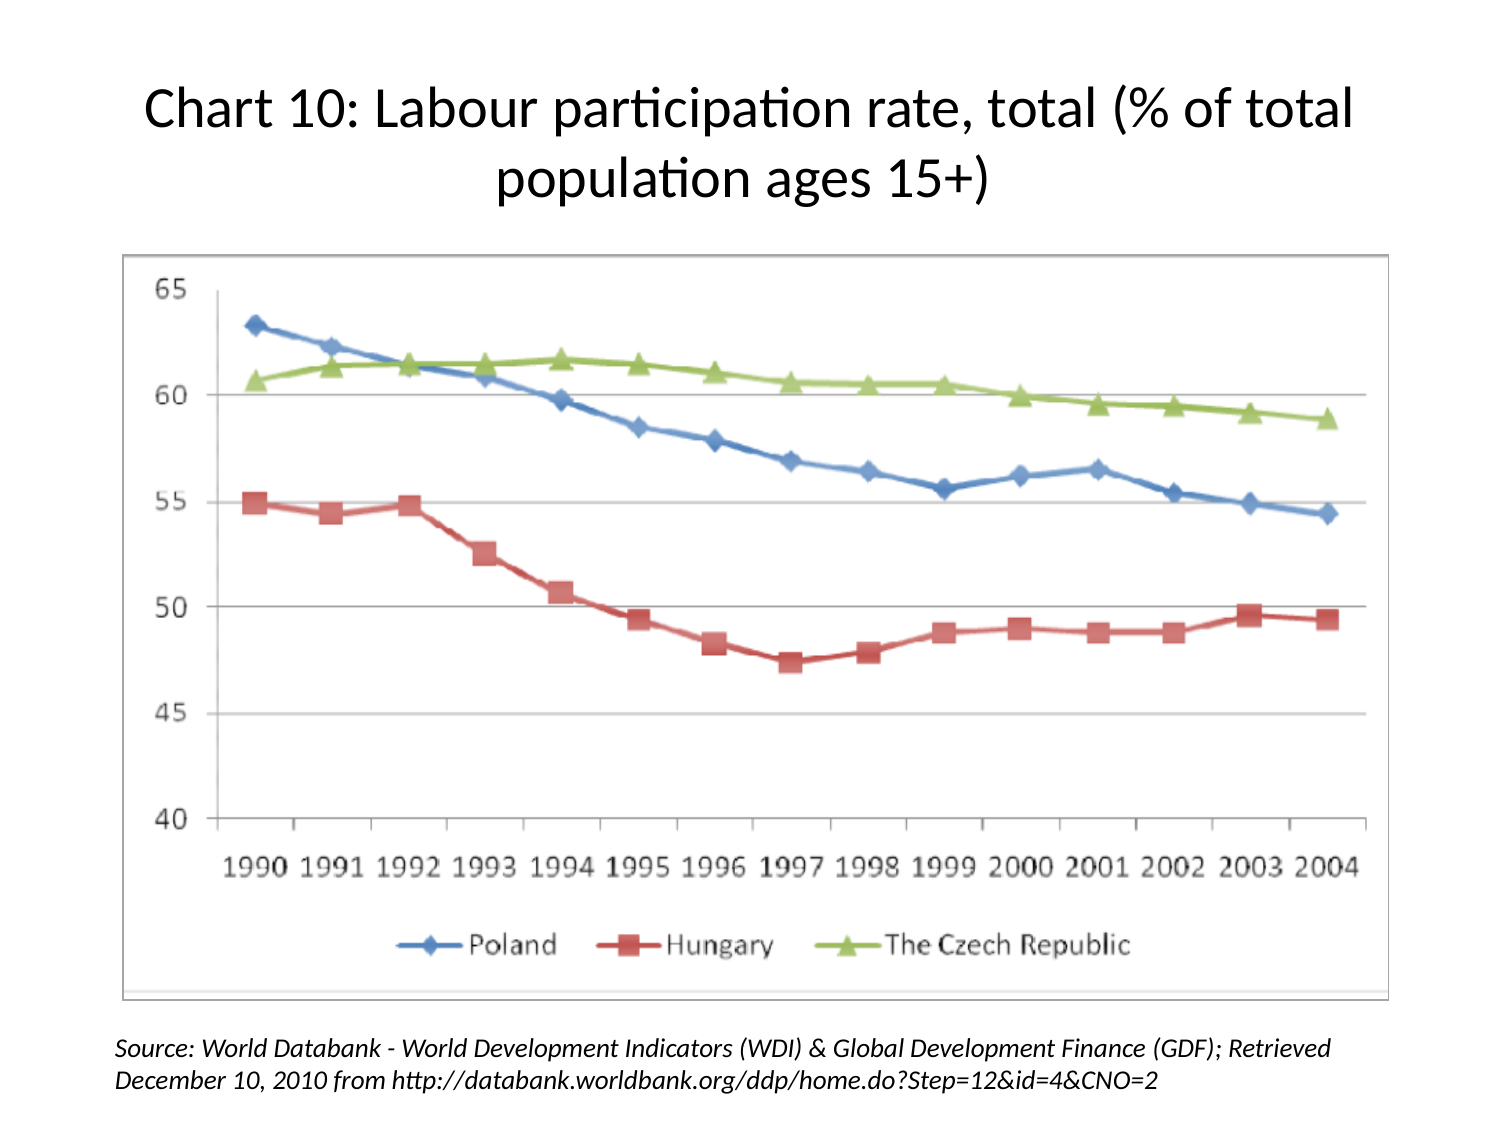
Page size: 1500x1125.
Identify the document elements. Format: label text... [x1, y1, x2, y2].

text_box Source: World Databank - World Development Indicators (WDI) & Global Development Finance (GDF); Retrieved December 10, 2010 from http://databank.worldbank.org/ddp/home.do?Step=12&id=4&CNO=2 [100, 1023, 1424, 1103]
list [123, 255, 1389, 1000]
title Chart 10: Labour participation rate, total (% of total population ages 15+) [75, 45, 1425, 233]
